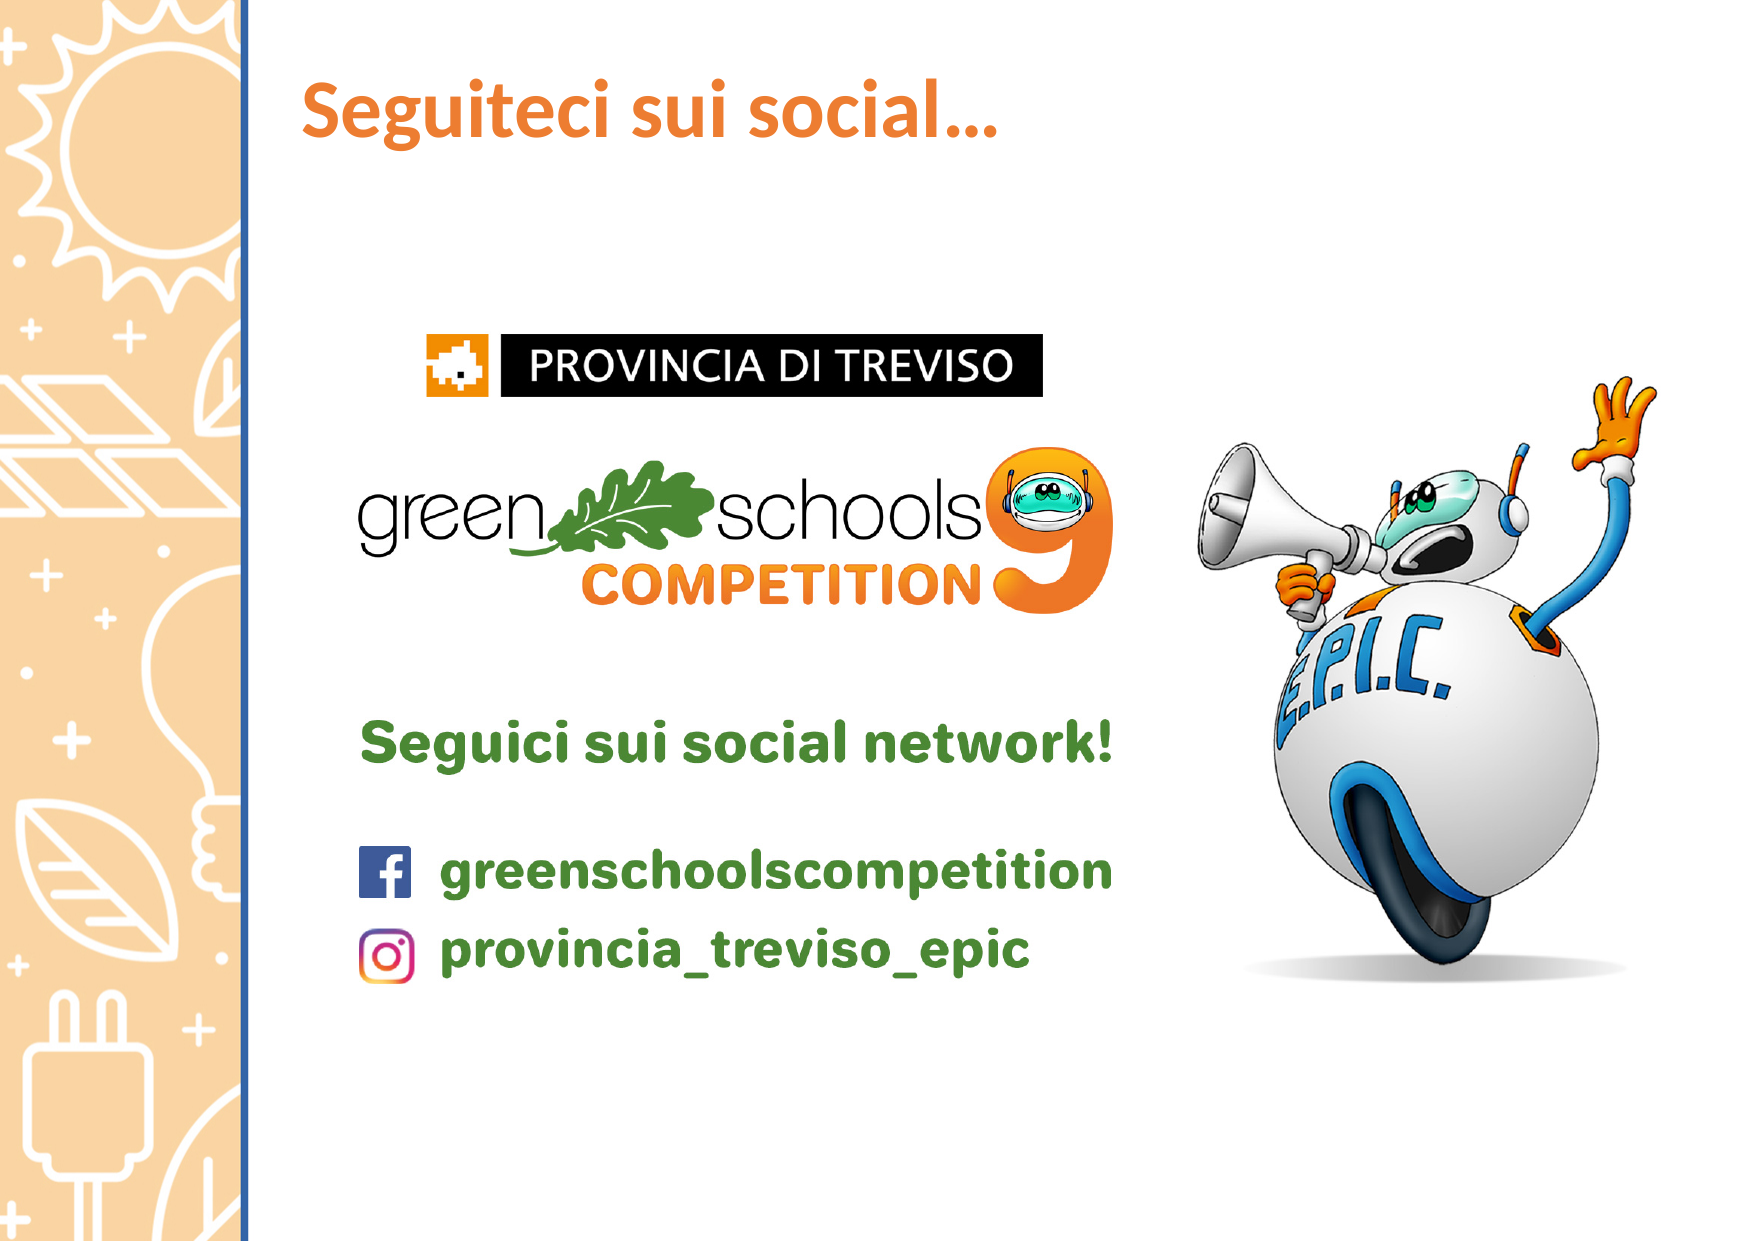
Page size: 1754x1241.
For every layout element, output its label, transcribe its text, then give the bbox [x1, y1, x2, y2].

picture [0, 0, 1754, 1241]
text_box Seguiteci sui social… [286, 46, 1696, 162]
